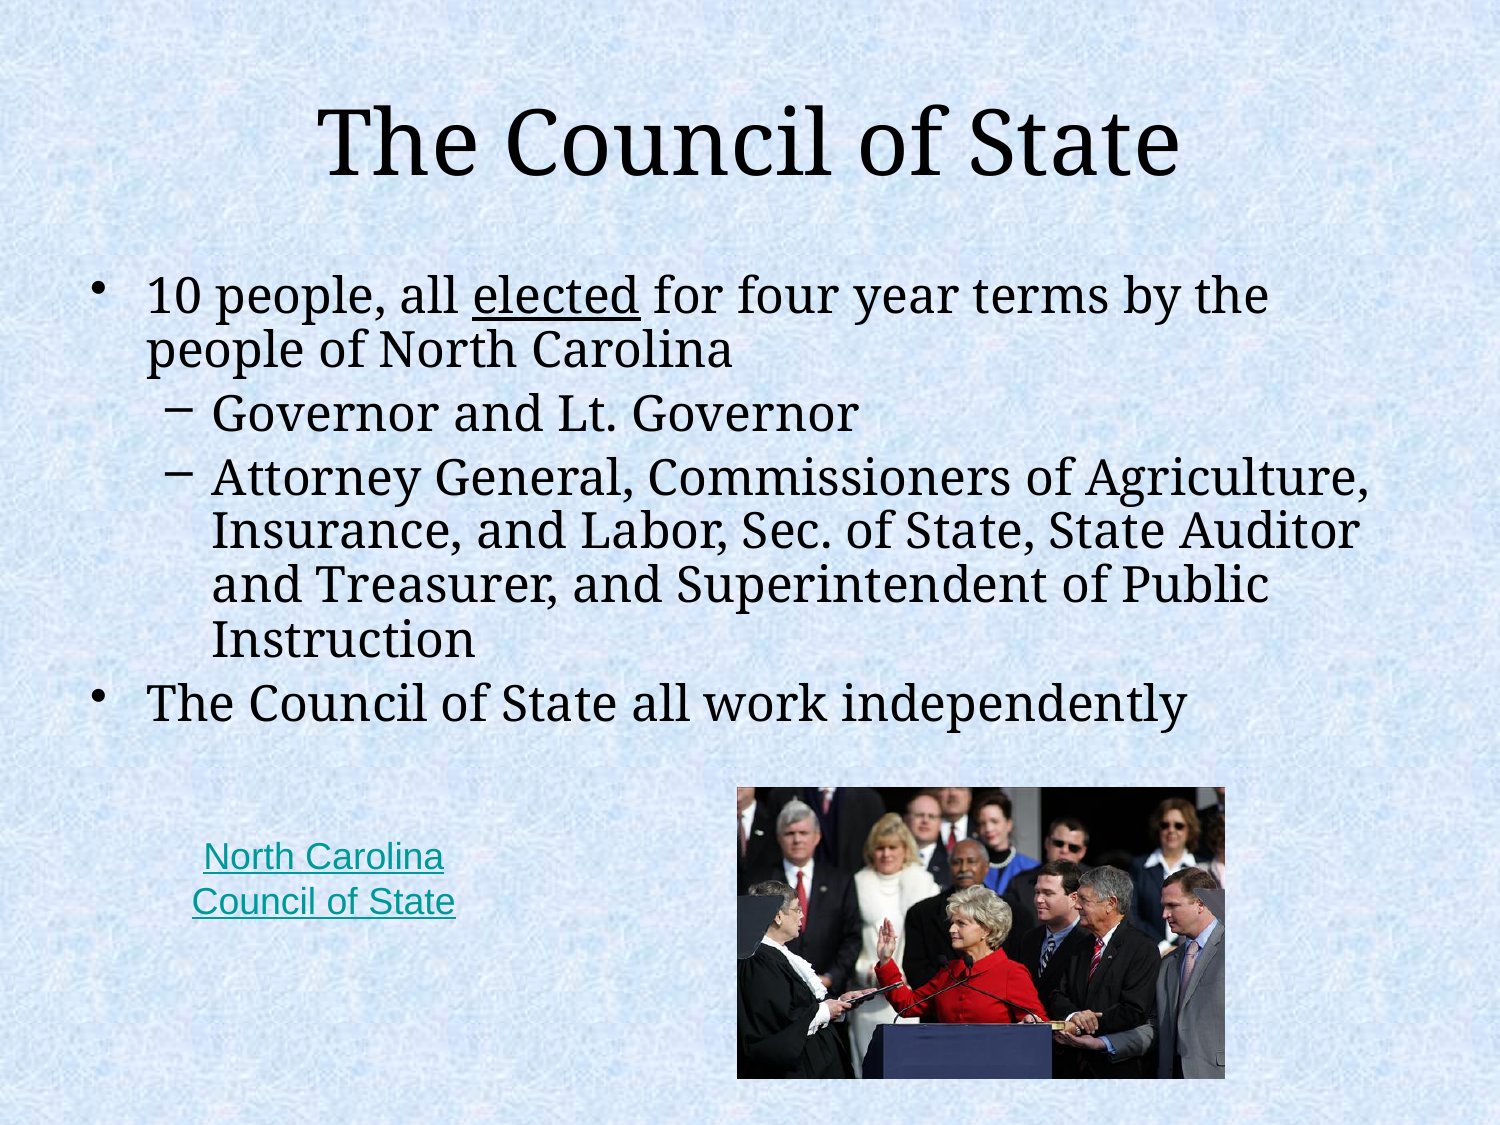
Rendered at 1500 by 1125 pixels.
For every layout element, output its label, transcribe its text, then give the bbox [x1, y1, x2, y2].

list 10 people, all elected for four year terms by the people of North Carolina Governor and Lt. Governor Attorney General, Commissioners of Agriculture, Insurance, and Labor, Sec. of State, State Auditor and Treasurer, and Superintendent of Public Instruction The Council of State all work independently [74, 262, 1426, 813]
text_box North Carolina Council of State [176, 824, 471, 930]
picture [0, 0, 1500, 1125]
title The Council of State [74, 44, 1426, 233]
